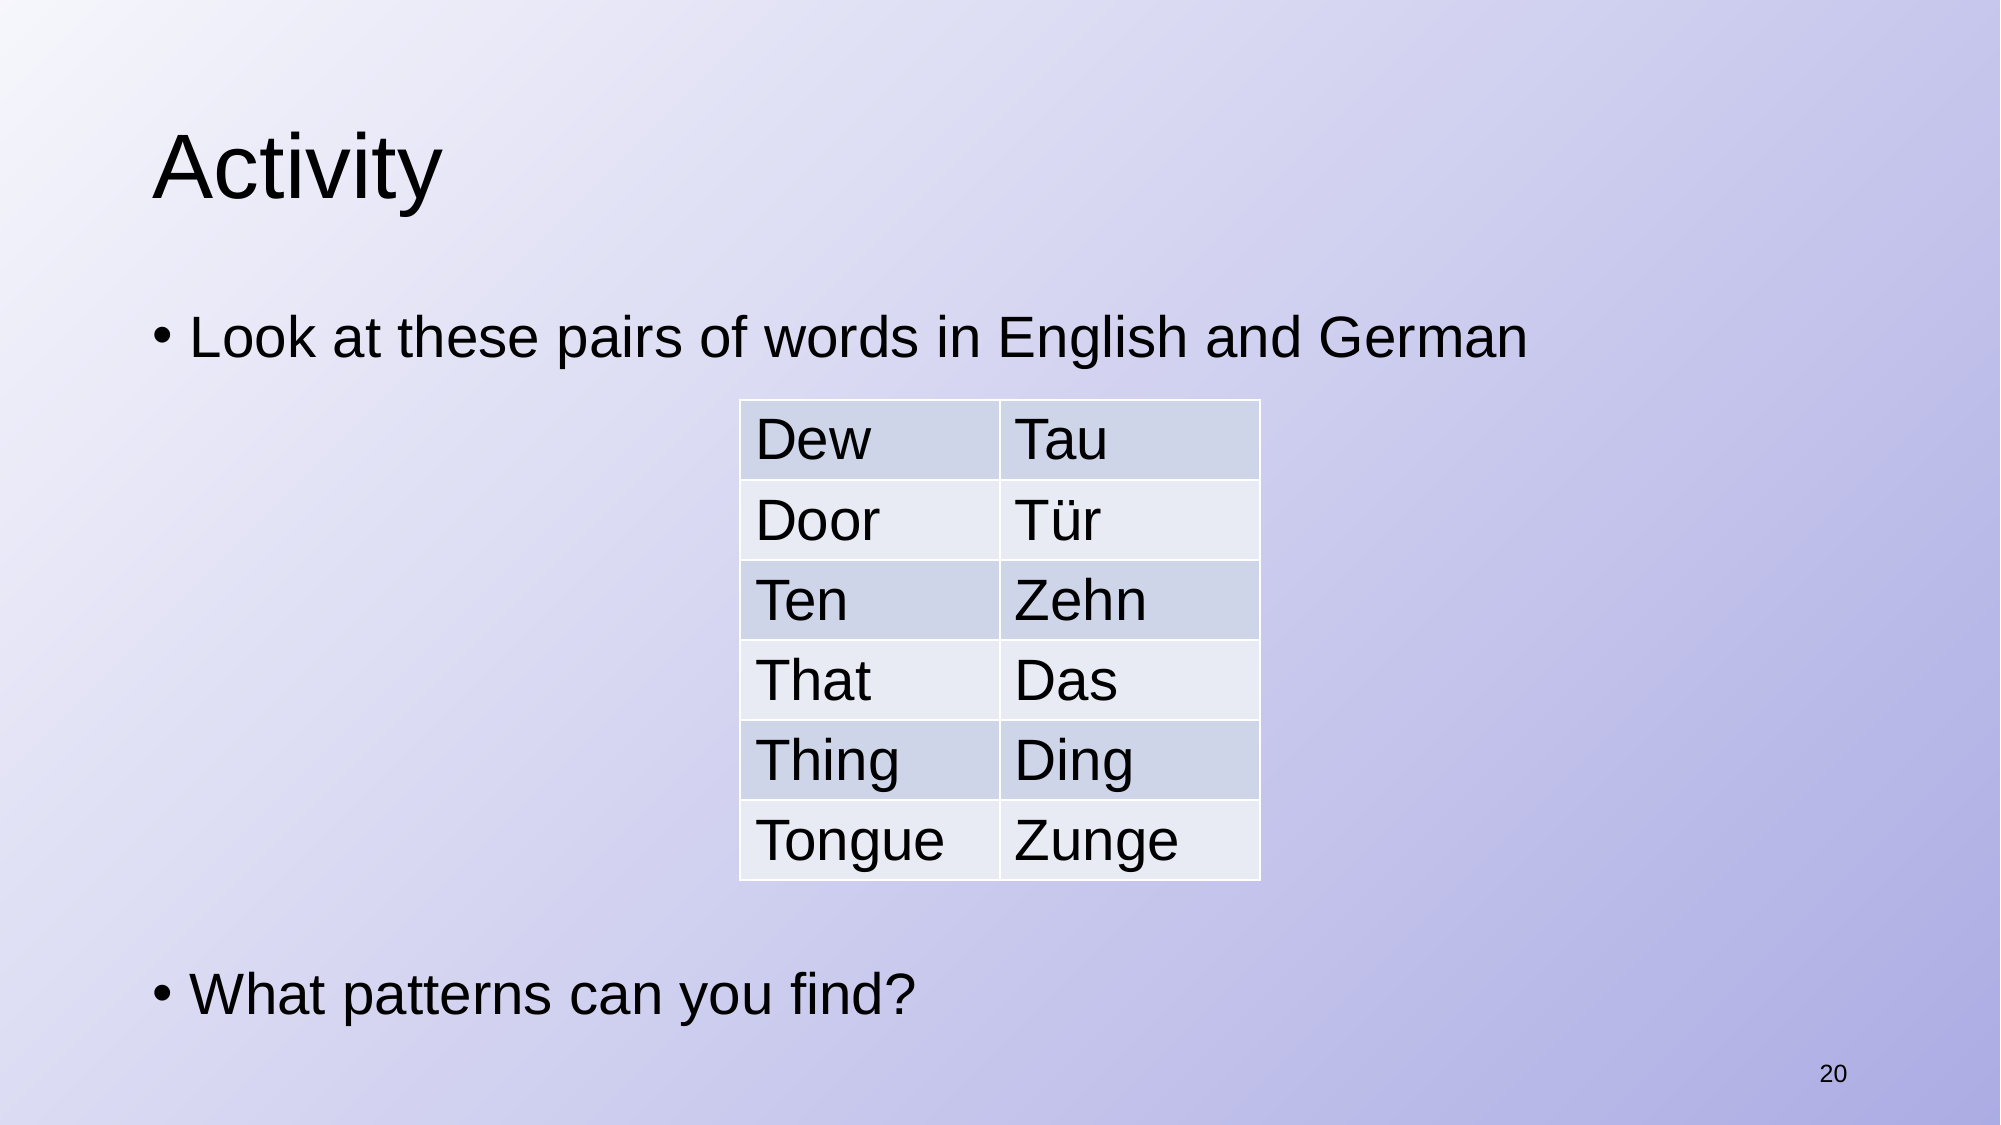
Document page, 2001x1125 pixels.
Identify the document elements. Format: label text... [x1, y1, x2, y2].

table_cell Zunge [1001, 801, 1259, 879]
table_cell Tongue [741, 801, 999, 879]
table_cell Ten [741, 561, 999, 639]
table_cell Thing [741, 721, 999, 799]
table_cell Tür [1001, 481, 1259, 559]
table_cell Das [1001, 641, 1259, 719]
table_cell Door [741, 481, 999, 559]
table_cell Zehn [1001, 561, 1259, 639]
table_cell That [741, 641, 999, 719]
table_header Dew [741, 401, 999, 479]
table_header Tau [1001, 401, 1259, 479]
table_cell Ding [1001, 721, 1259, 799]
list Look at these pairs of words in English and German What patterns can you find? [137, 299, 1863, 1066]
slide_number 20 [1412, 1042, 1863, 1103]
title Activity [137, 59, 1863, 278]
